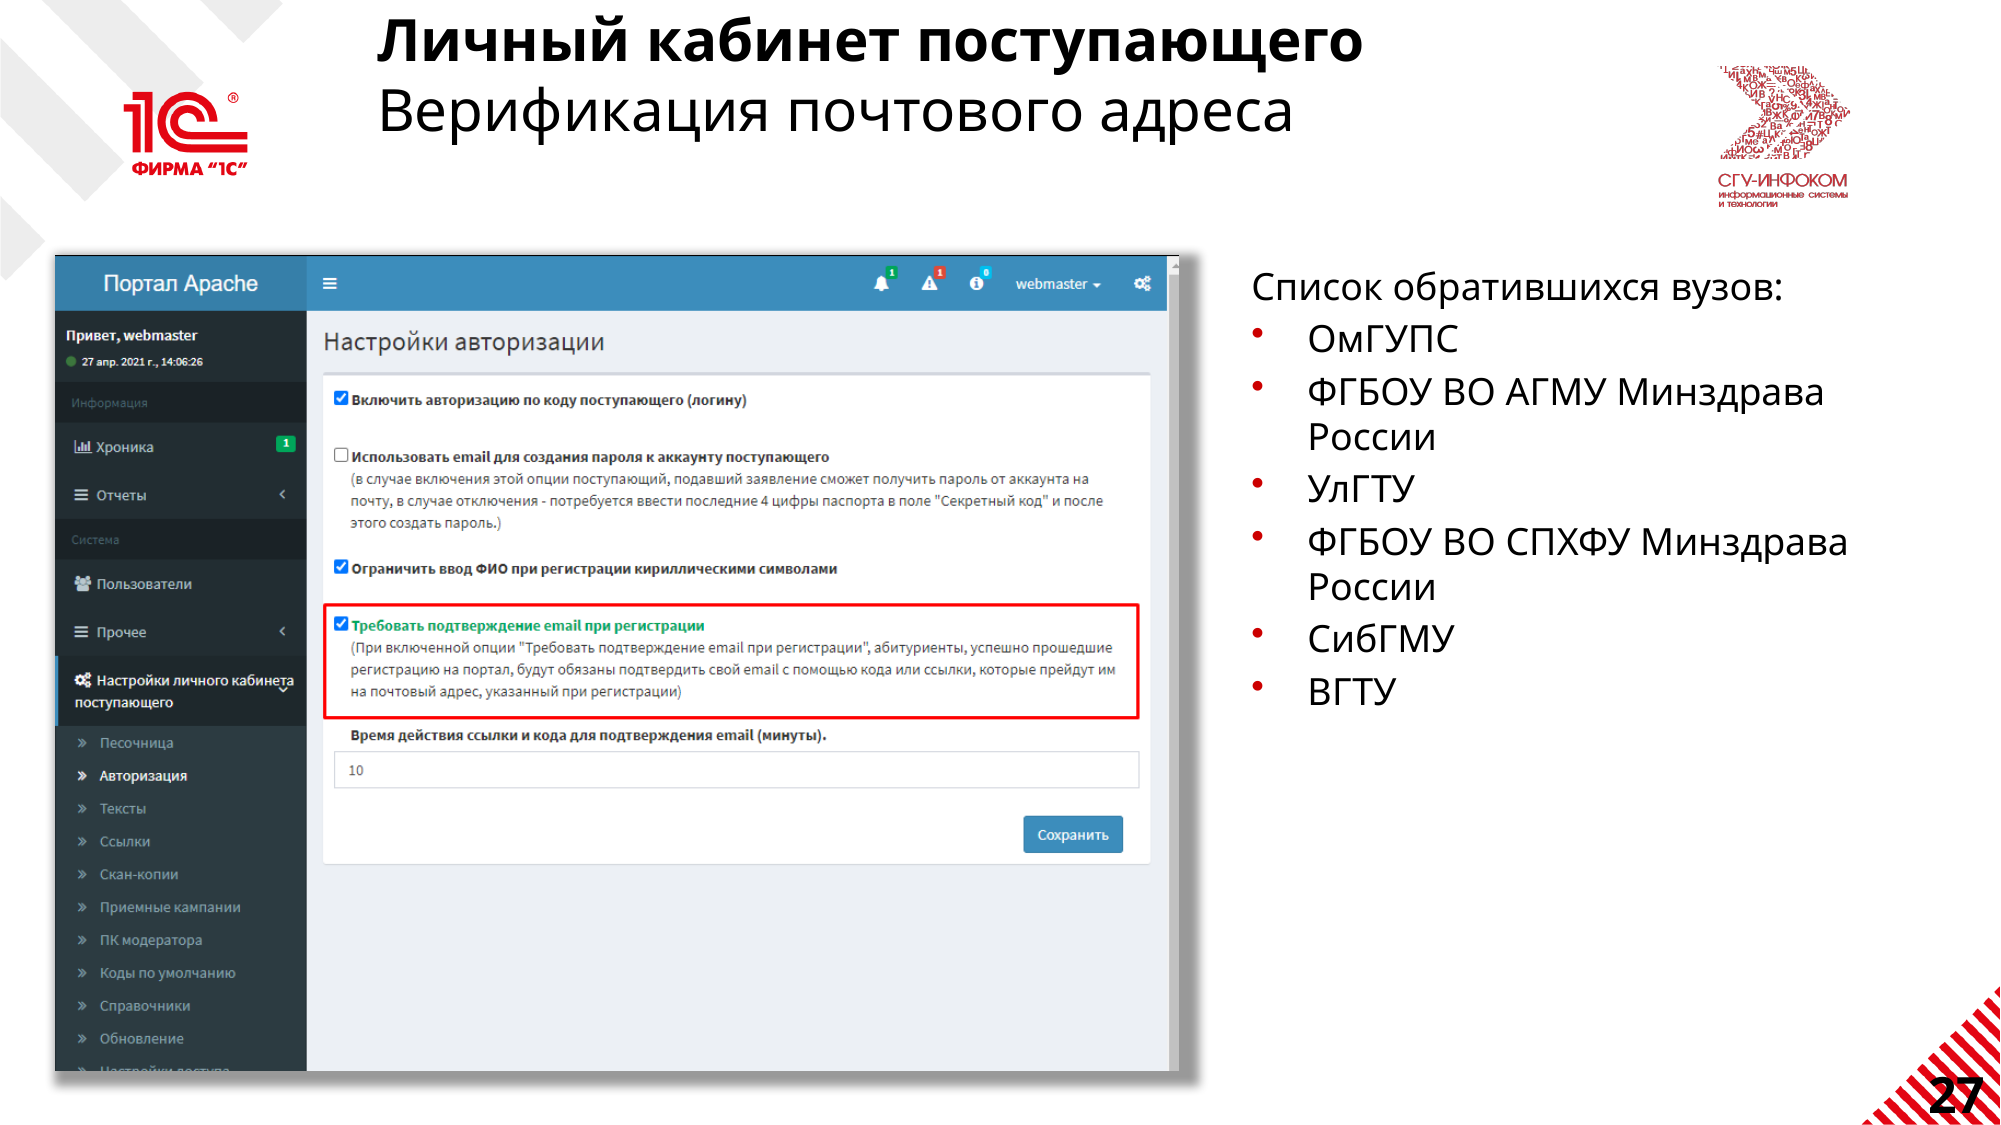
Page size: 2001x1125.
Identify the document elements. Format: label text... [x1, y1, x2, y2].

list Список обратившихся вузов: ОмГУПС ФГБОУ ВО АГМУ Минздрава России УлГТУ ФГБОУ ВО СПХФУ Минздрава России СибГМУ ВГТУ [1236, 255, 1945, 937]
picture [0, 0, 2000, 1125]
title Личный кабинет поступающего Верификация почтового адреса [362, 19, 1627, 197]
text_box 27 [1842, 1055, 2000, 1125]
